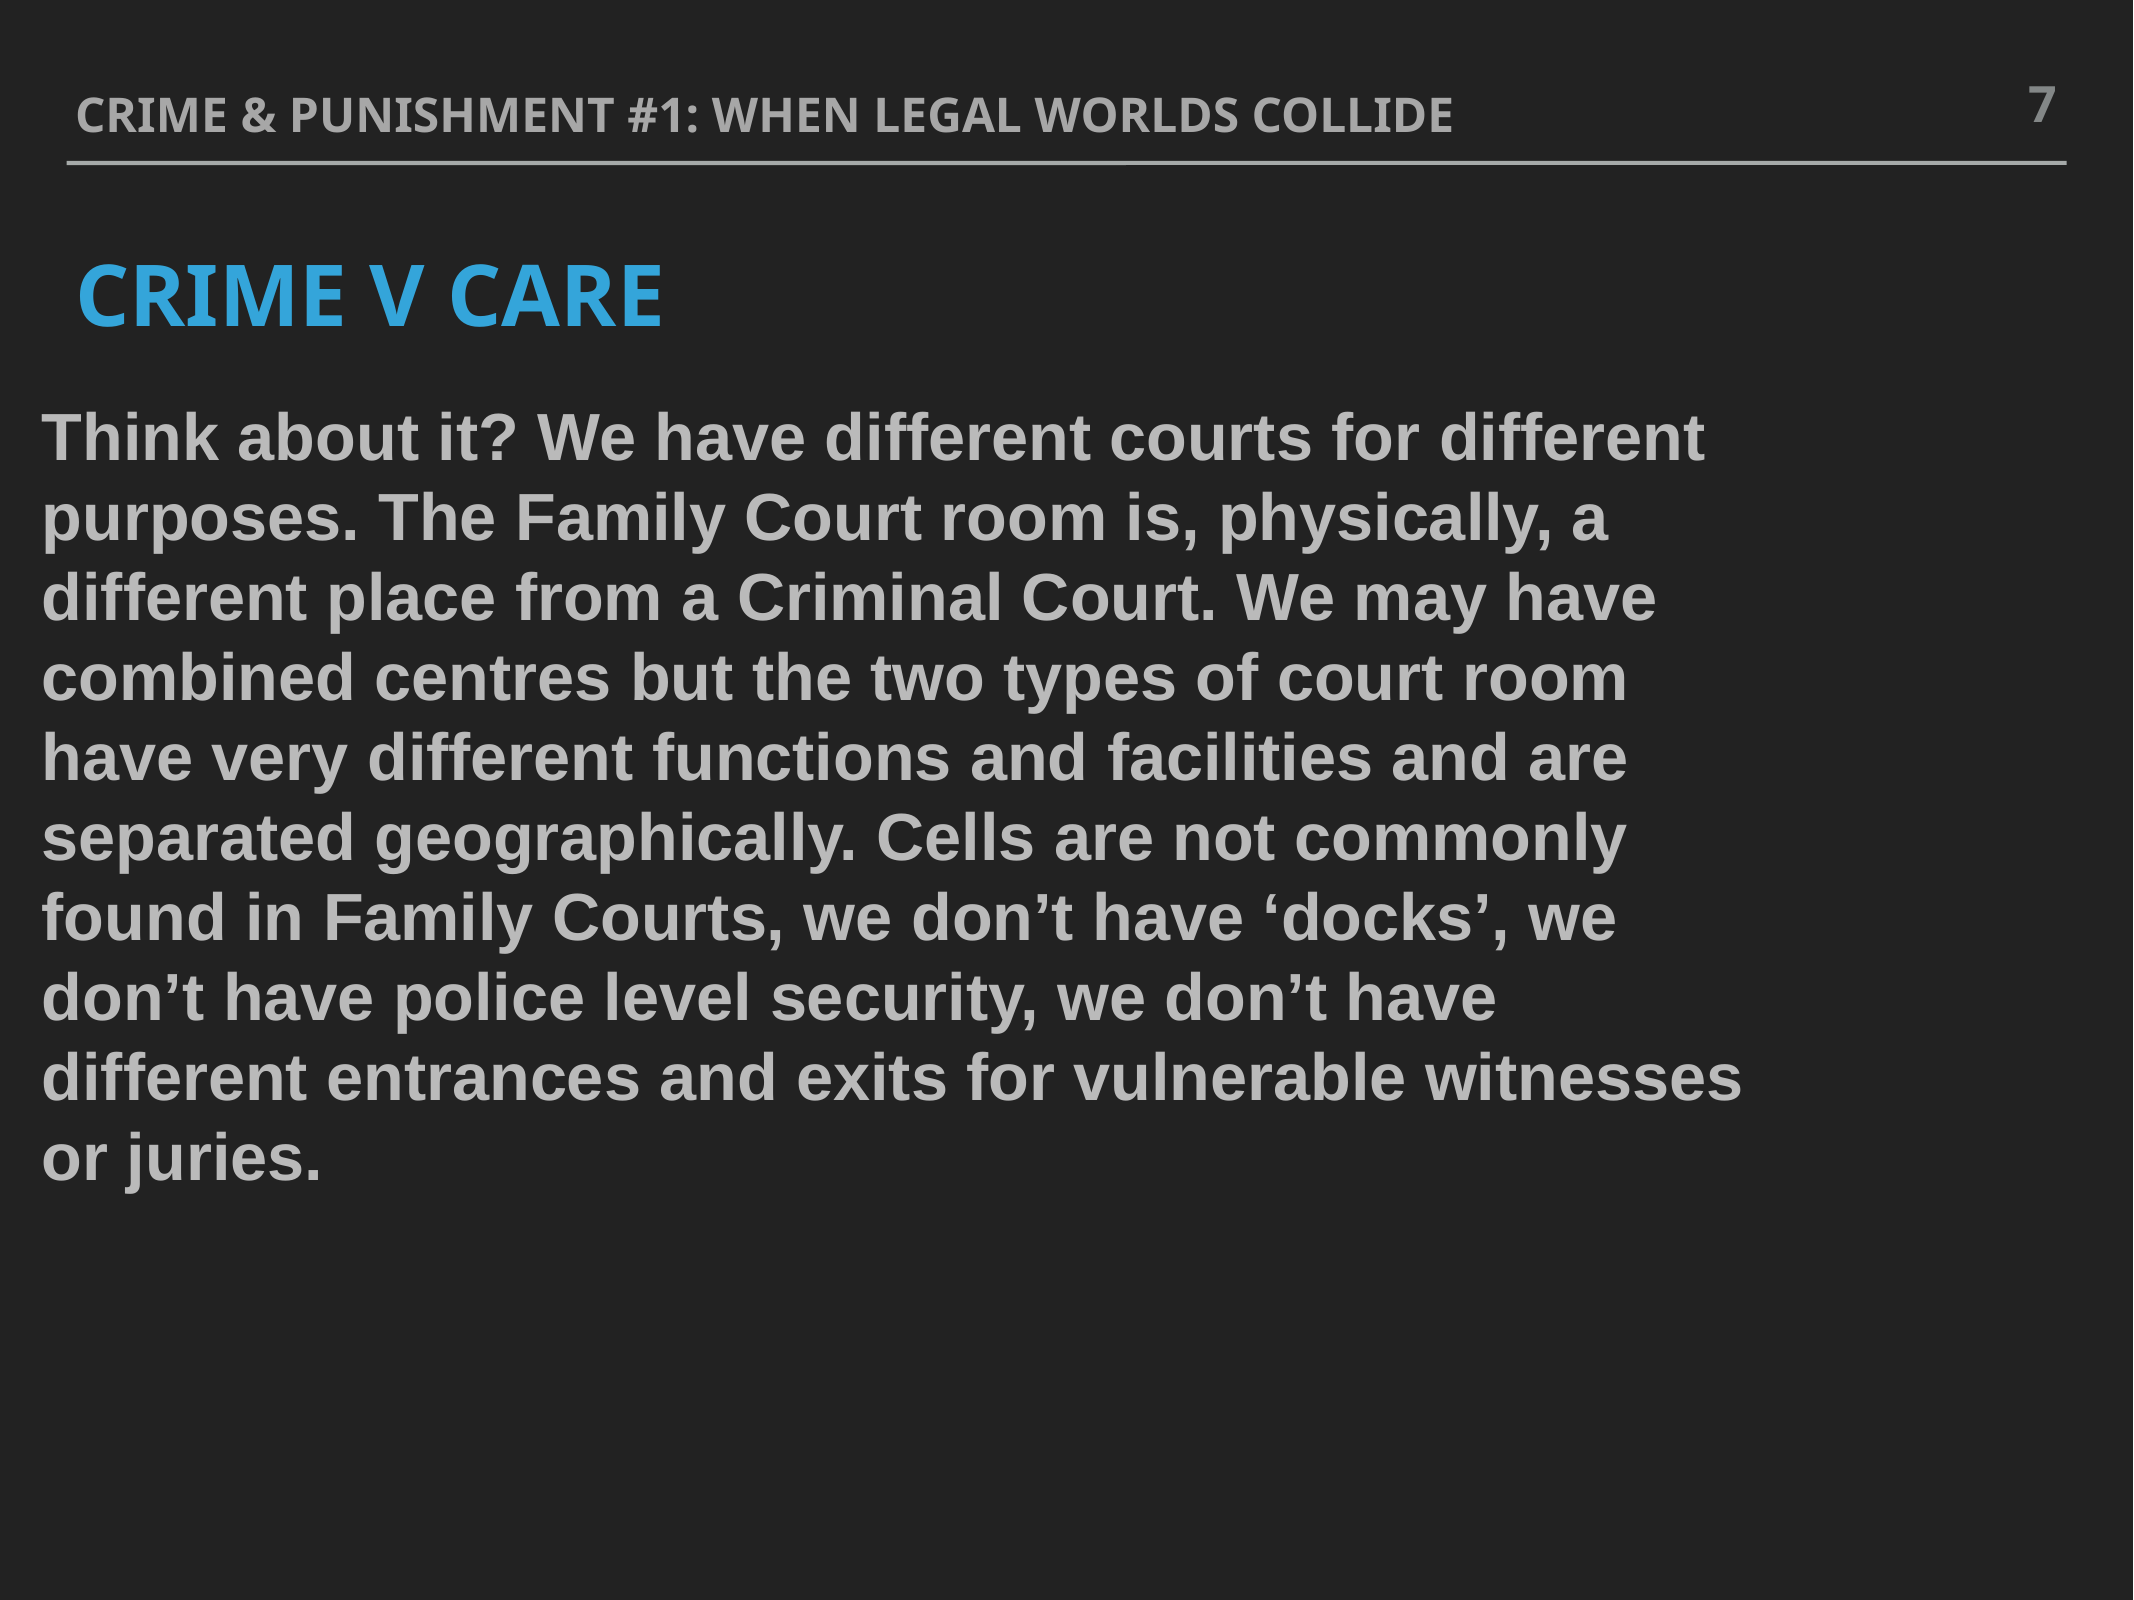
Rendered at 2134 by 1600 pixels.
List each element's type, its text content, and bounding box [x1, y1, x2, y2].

text_box Think about it? We have different courts for different purposes. The Family Court room is, physically, a different place from a Criminal Court. We may have combined centres but the two types of court room have very different functions and facilities and are separated geographically. Cells are not commonly found in Family Courts, we don’t have ‘docks’, we don’t have police level security, we don’t have different entrances and exits for vulnerable witnesses or juries. [27, 386, 1772, 1201]
slide_number 7 [2018, 70, 2067, 149]
text_box Crime & punishment #1: when legal worlds collide [66, 74, 1900, 150]
title Crime v care [66, 251, 1101, 372]
list What is the purpose of proceedings? What is the legal basis for the trial? What is the standard of proof? Where do we hear the cases? What can the outcome be? Who decides the case? Who are the parties to the case? [43, 389, 2056, 1555]
